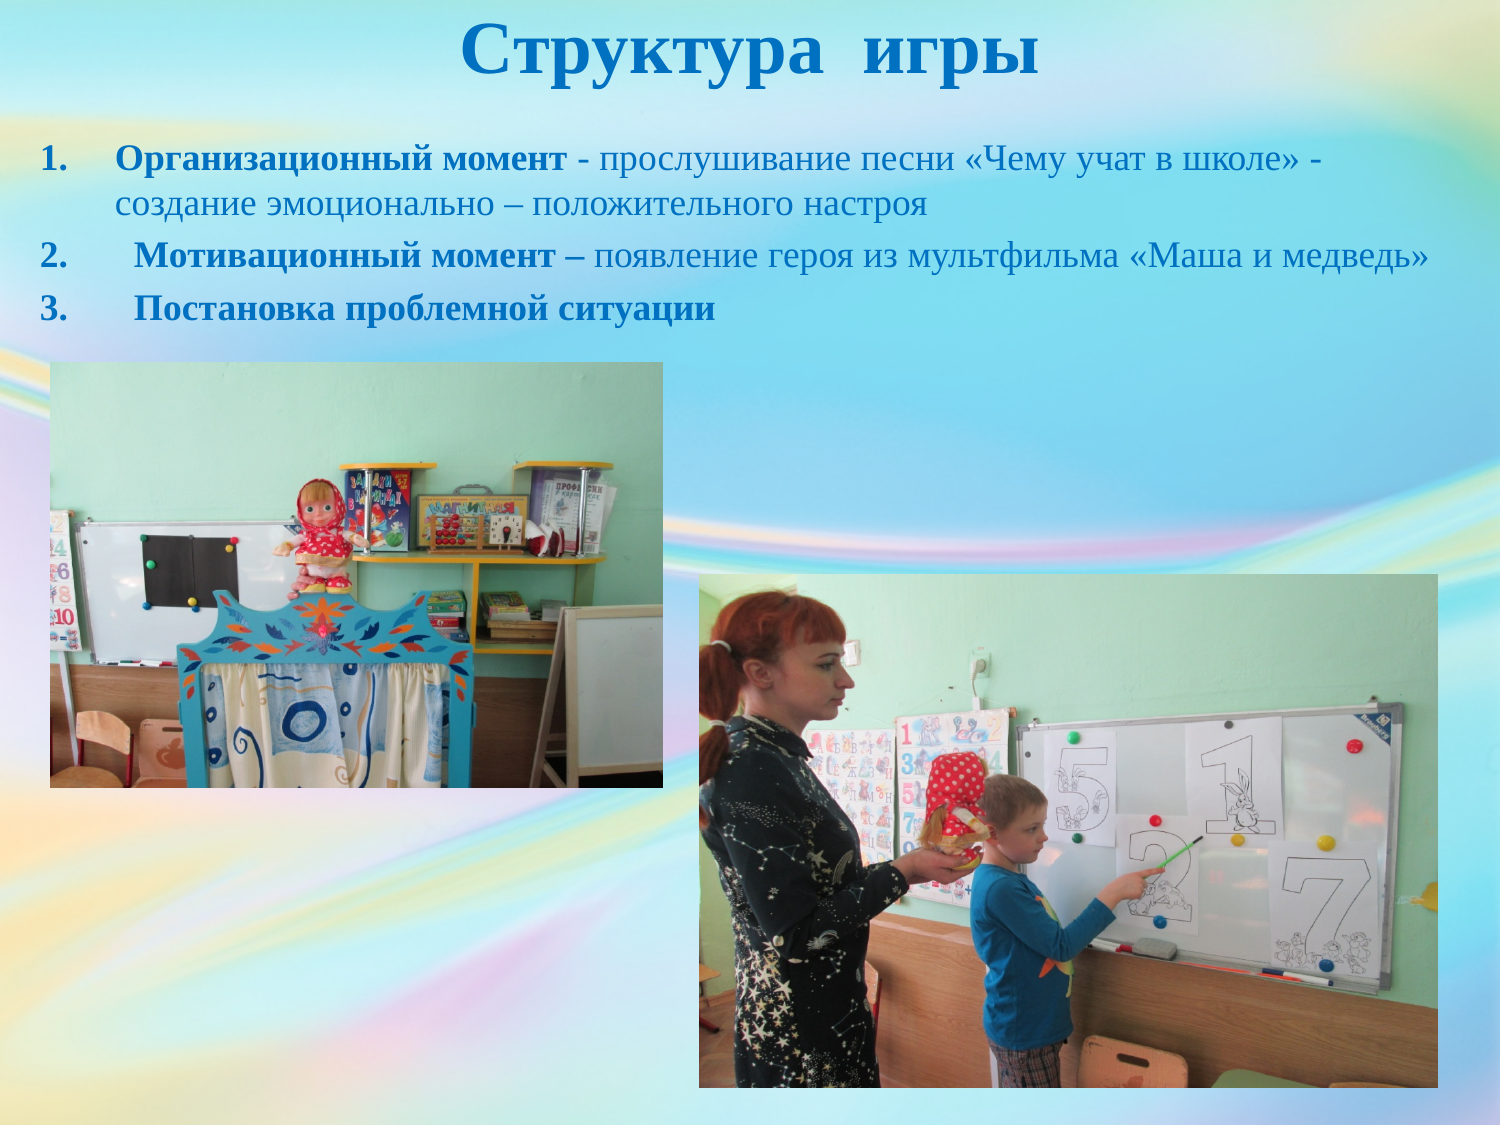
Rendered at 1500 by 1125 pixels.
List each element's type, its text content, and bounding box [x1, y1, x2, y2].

picture [49, 362, 663, 788]
picture [699, 574, 1438, 1088]
title Структура игры [74, 0, 1426, 88]
list Организационный момент - прослушивание песни «Чему учат в школе» - создание эмоционально – положительного настроя Мотивационный момент – появление героя из мультфильма «Маша и медведь» Постановка проблемной ситуации [24, 124, 1451, 1051]
